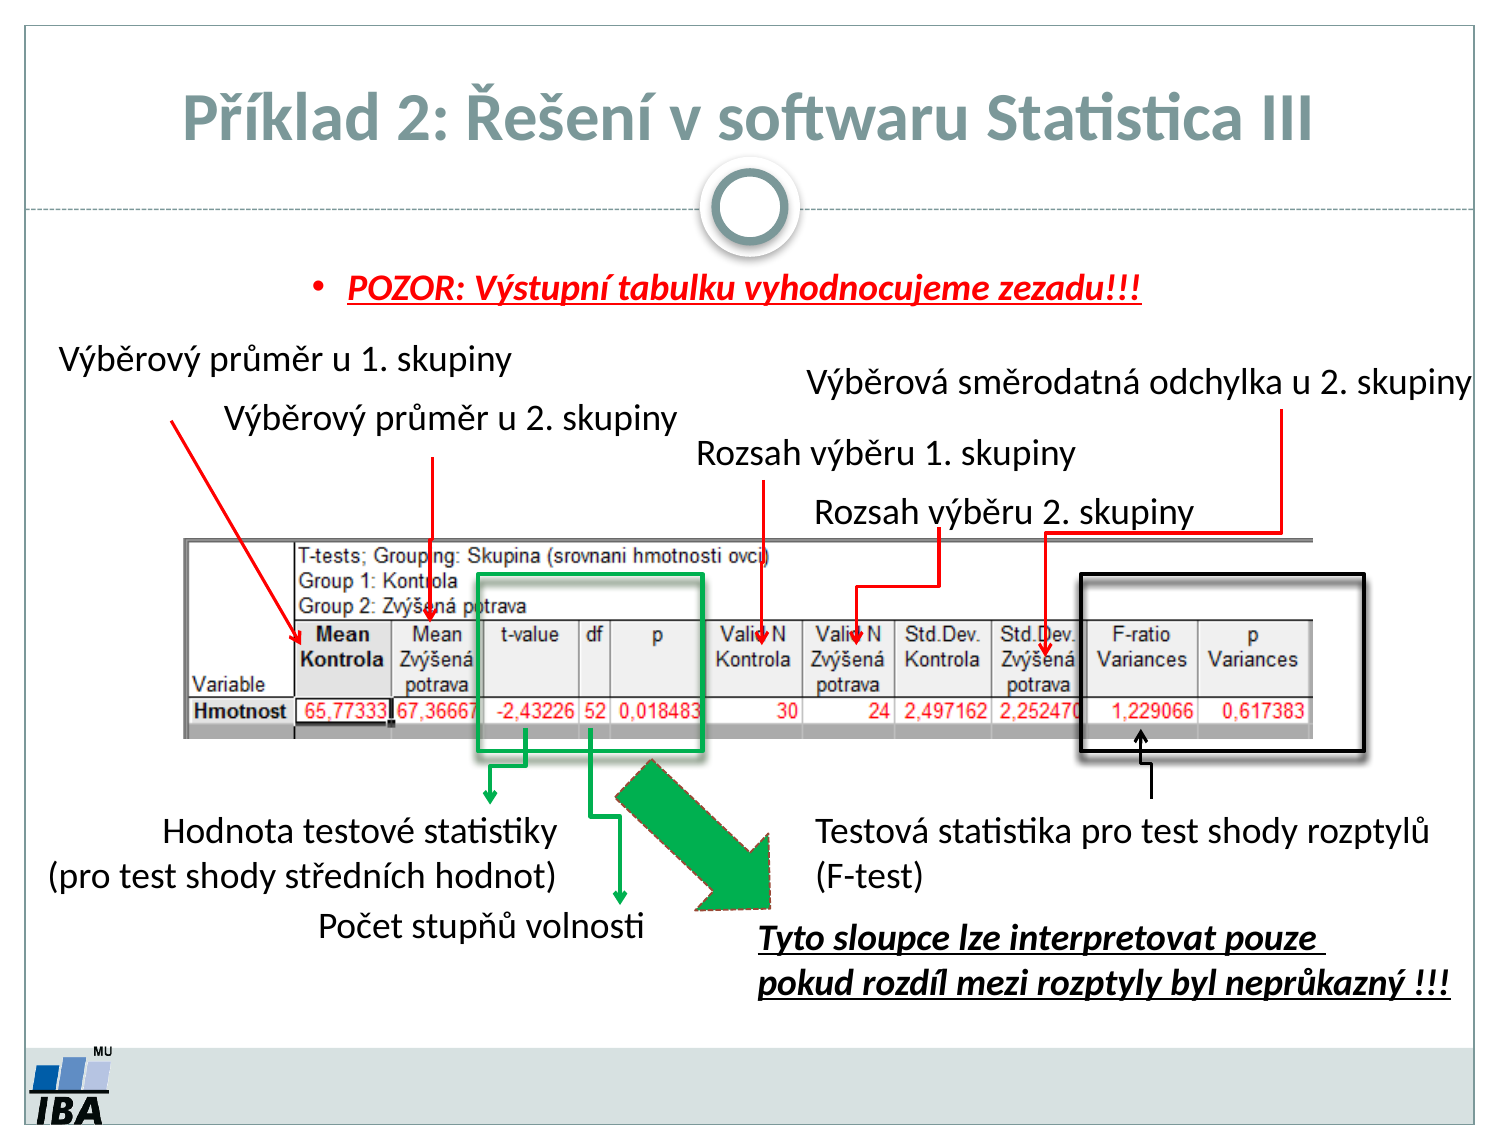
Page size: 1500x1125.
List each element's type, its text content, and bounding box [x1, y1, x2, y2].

text_box Výběrový průměr u 1. skupiny [43, 326, 528, 386]
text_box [1039, 414, 1288, 652]
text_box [838, 544, 957, 628]
text_box Rozsah výběru 1. skupiny [681, 420, 1033, 481]
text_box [469, 748, 547, 785]
text_box Tyto sloupce lze interpretovat pouze pokud rozdíl mezi rozptyly byl neprůkazný !!! [742, 905, 1466, 1010]
text_box Testová statistika pro test shody rozptylů (F-test) [800, 798, 1446, 904]
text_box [170, 420, 302, 646]
picture [182, 538, 1313, 740]
text_box [614, 758, 772, 912]
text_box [1110, 758, 1182, 770]
text_box Počet stupňů volnosti [303, 893, 661, 953]
text_box POZOR: Výstupní tabulku vyhodnocujeme zezadu!!! [100, 255, 1376, 315]
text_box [348, 538, 514, 542]
text_box Hodnota testové statistiky (pro test shody středních hodnot) [32, 798, 573, 904]
picture [29, 1046, 112, 1125]
text_box Výběrový průměr u 2. skupiny [209, 385, 694, 445]
text_box Rozsah výběru 2. skupiny [799, 479, 1032, 535]
text_box Výběrová směrodatná odchylka u 2. skupiny [791, 349, 1497, 410]
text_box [516, 801, 695, 832]
title Příklad 2: Řešení v softwaru Statistica III [49, 37, 1450, 163]
text_box [1080, 573, 1365, 752]
